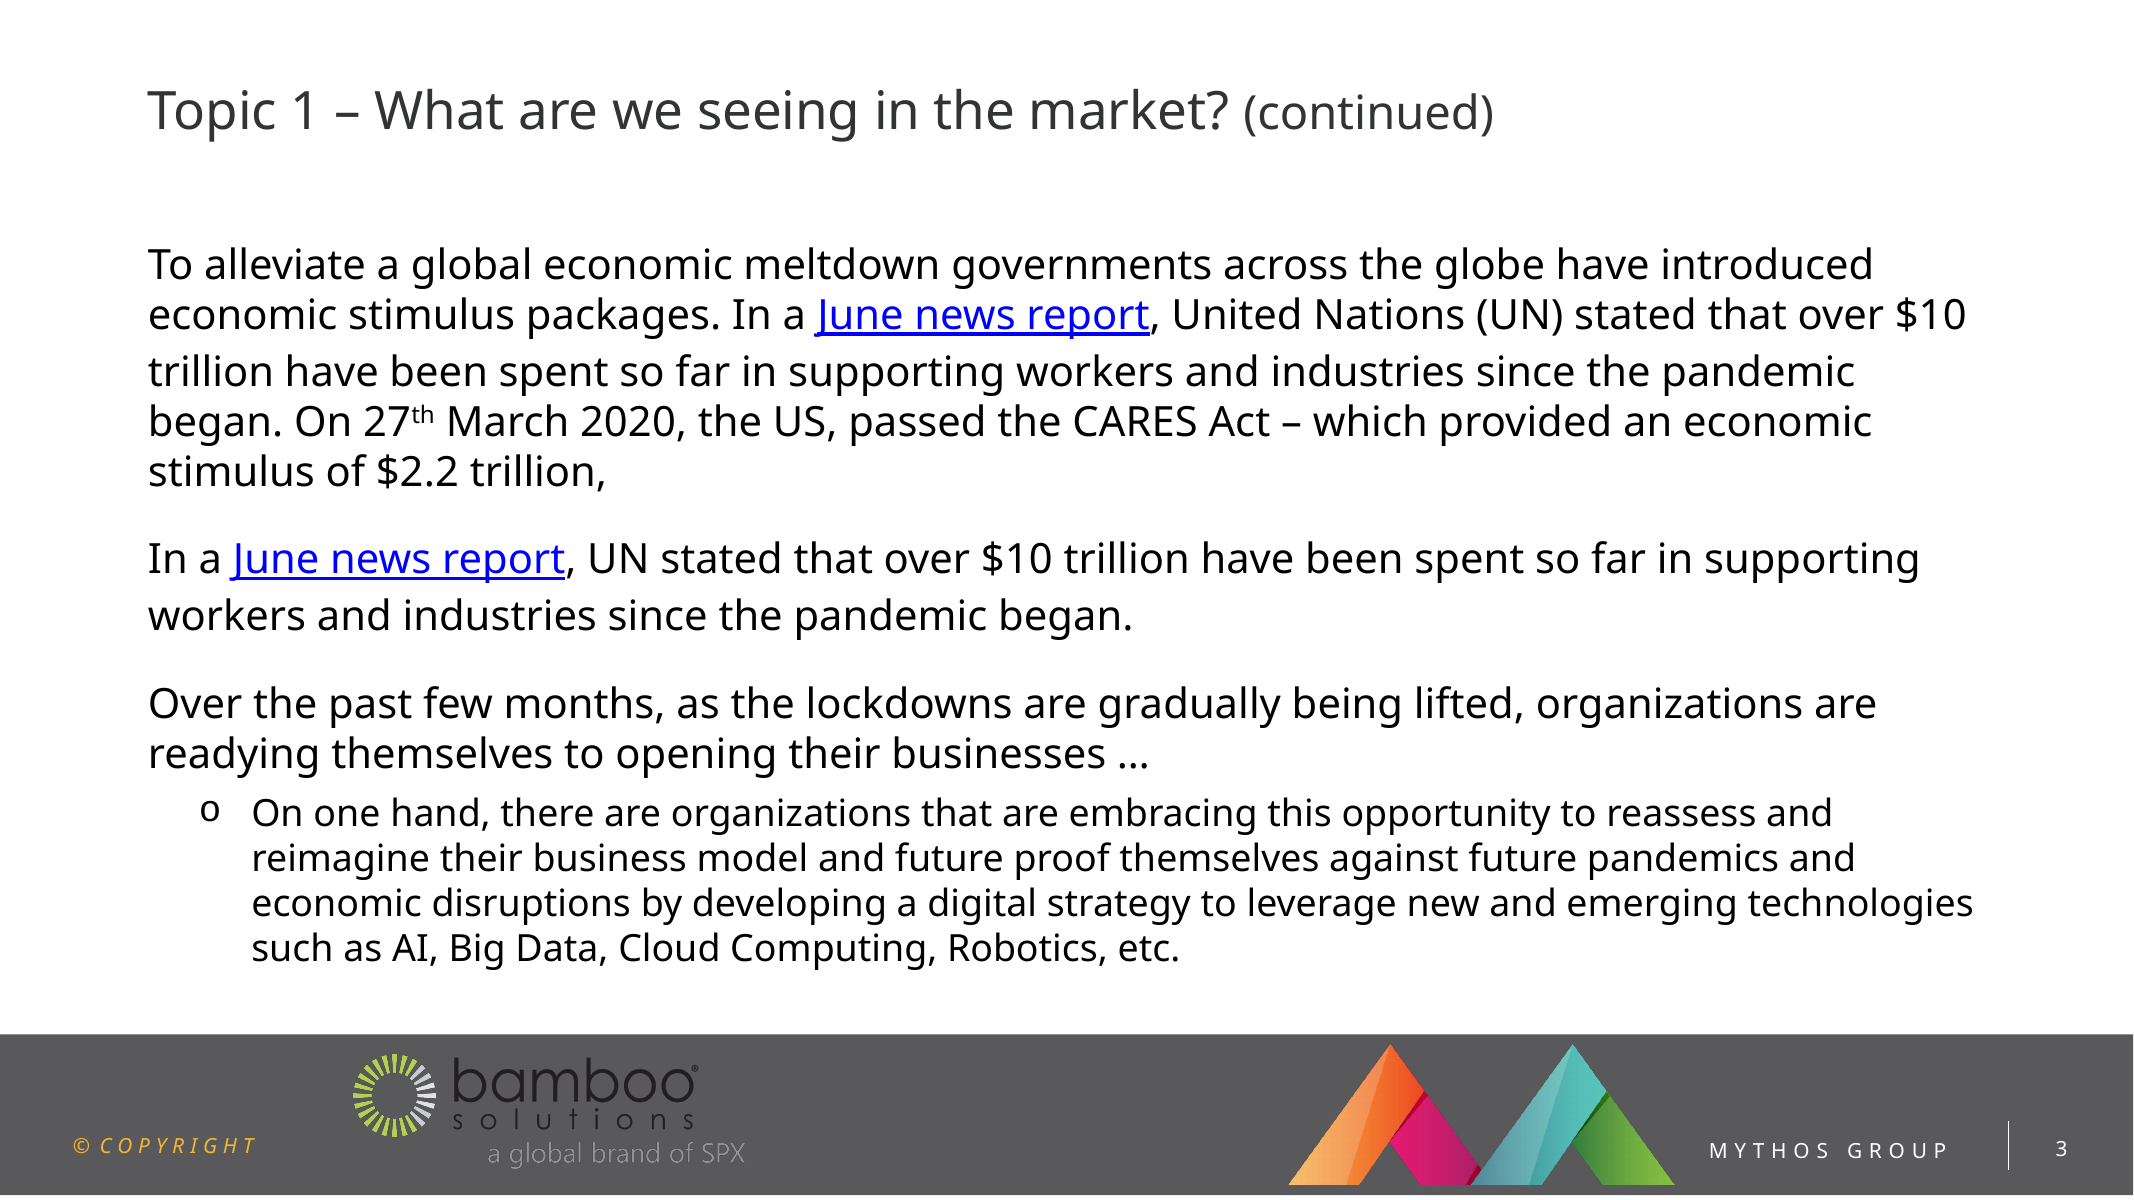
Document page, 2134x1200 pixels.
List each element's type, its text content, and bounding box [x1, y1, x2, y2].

title Topic 1 – What are we seeing in the market? (continued) [141, 128, 1978, 204]
picture [353, 1053, 746, 1169]
text_box [0, 0, 2134, 128]
slide_number 2 [2042, 1130, 2081, 1169]
picture [1256, 1044, 1727, 1185]
list To alleviate a global economic meltdown governments across the globe have introduced economic stimulus packages. In a June news report, United Nations (UN) stated that over $10 trillion have been spent so far in supporting workers and industries since the pandemic began.​ On 27th March 2020, the US, passed the CARES Act – which provided an economic stimulus of $2.2 trillion, In a June news report, UN stated that over $10 trillion have been spent so far in supporting workers and industries since the pandemic began. Over the past few months, as the lockdowns are gradually being lifted, organizations are readying themselves to opening their businesses … On one hand, there are organizations that are embracing this opportunity to reassess and reimagine their business model and future proof themselves against future pandemics and economic disruptions by developing a digital strategy to leverage new and emerging technologies such as AI, Big Data, Cloud Computing, Robotics, etc. [141, 231, 1987, 1012]
